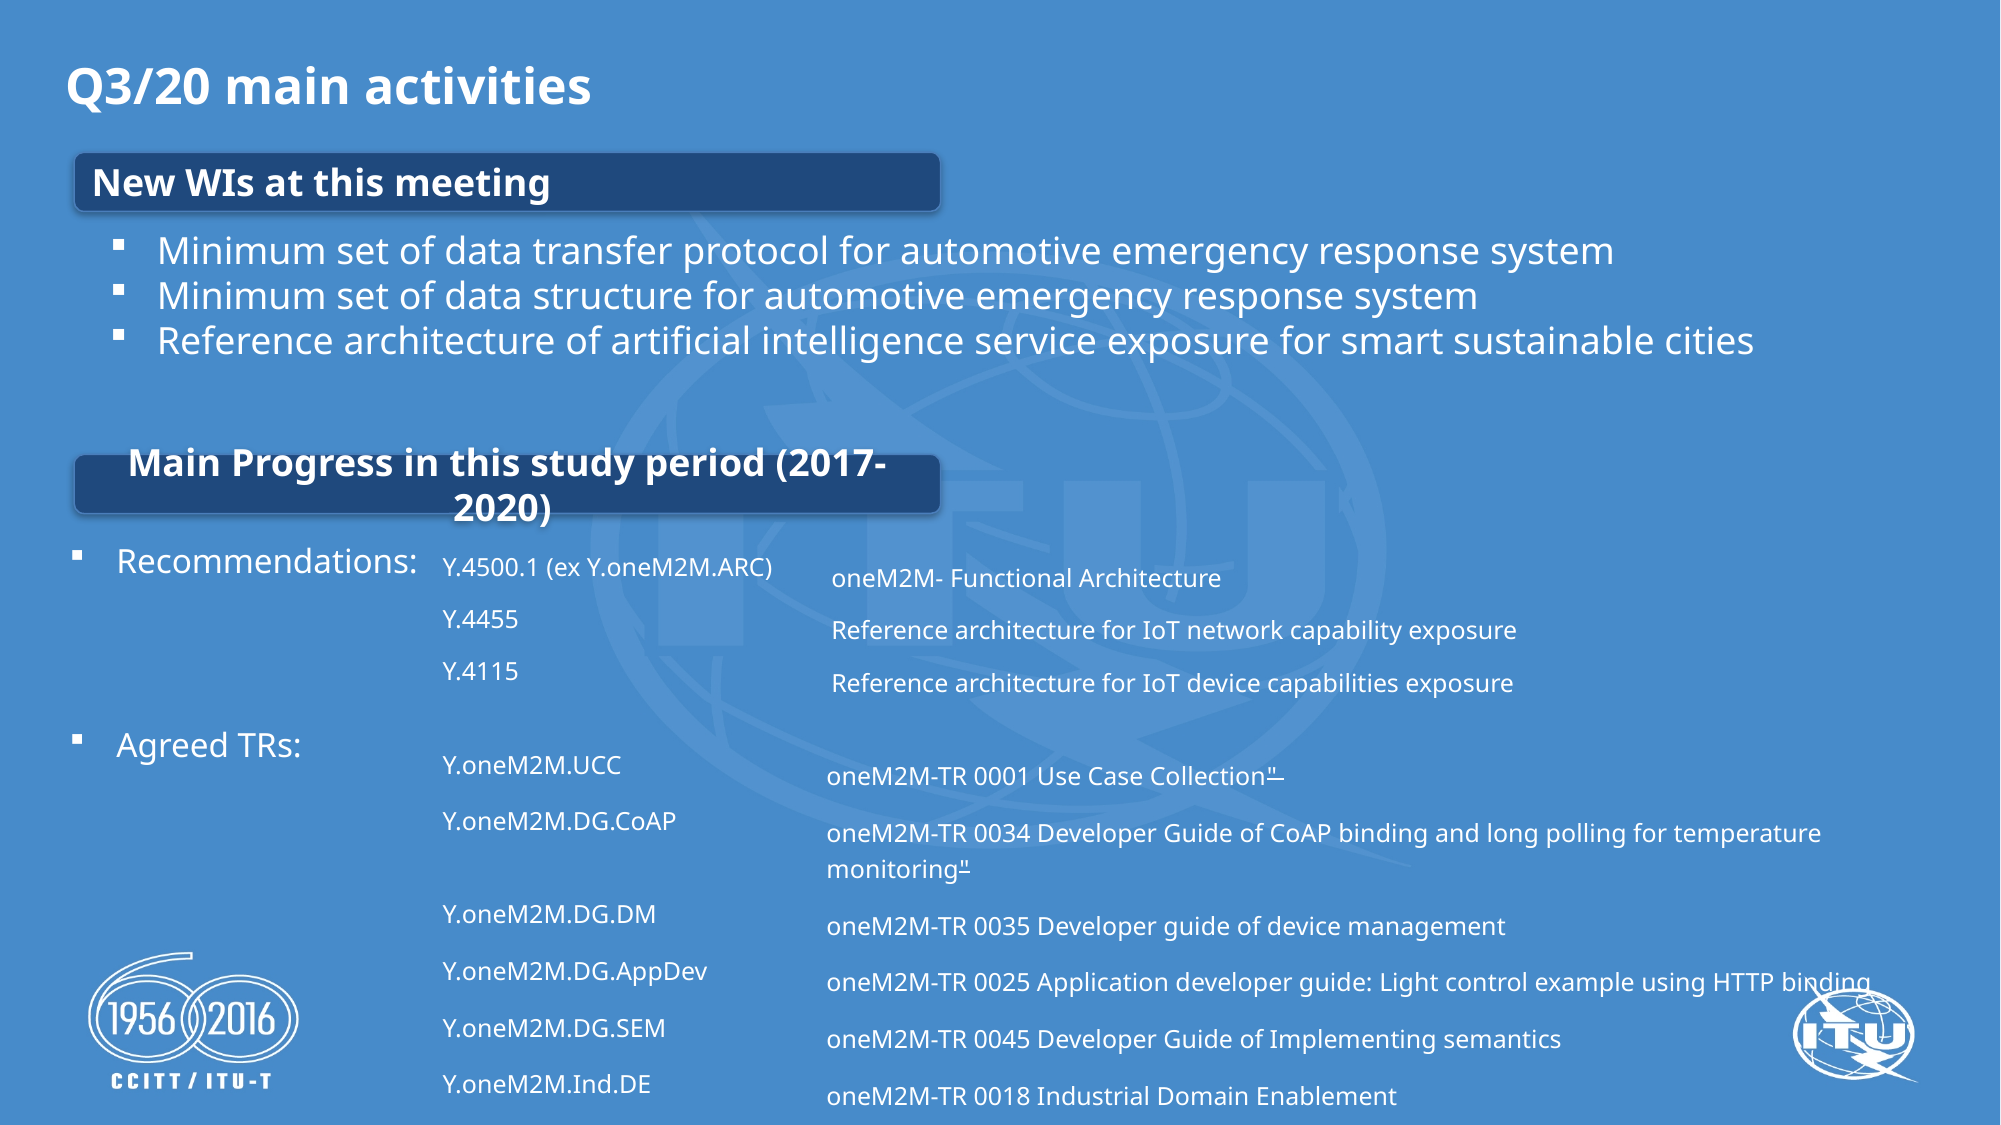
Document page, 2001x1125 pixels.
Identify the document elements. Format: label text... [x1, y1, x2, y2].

table_cell Y.oneM2M.DG.CoAP [435, 802, 819, 895]
table_cell oneM2M-TR 0035 Developer guide of device management [819, 895, 1961, 952]
table_cell oneM2M-TR 0034 Developer Guide of CoAP binding and long polling for temperature monitoring" [819, 802, 1961, 895]
table_header oneM2M-TR 0001 Use Case Collection" [819, 745, 1961, 802]
title Q3/20 main activities [50, 59, 1950, 156]
table_cell Reference architecture for IoT network capability exposure [823, 600, 1671, 652]
table_cell Y.oneM2M.DG.SEM [435, 1009, 819, 1065]
table_cell Y.oneM2M.DG.AppDev [435, 952, 819, 1009]
table_header oneM2M- Functional Architecture [823, 548, 1671, 600]
picture [0, 0, 2001, 1125]
text_box New WIs at this meeting [73, 156, 942, 213]
table_cell Y.4455 [435, 600, 823, 652]
table_header Y.oneM2M.UCC [435, 745, 819, 802]
table_cell Y.oneM2M.Ind.DE [435, 1065, 819, 1122]
text_box Recommendations: [54, 532, 1147, 588]
table_cell oneM2M-TR 0025 Application developer guide: Light control example using HTTP binding [819, 952, 1961, 1009]
text_box Agreed TRs: [54, 716, 880, 812]
text_box Main Progress in this study period (2017-2020) [73, 453, 942, 515]
table_cell oneM2M-TR 0045 Developer Guide of Implementing semantics [819, 1009, 1961, 1065]
text_box Minimum set of data transfer protocol for automotive emergency response system Minimum set of data structure for automotive emergency response system Reference architecture of artificial intelligence service exposure for smart sustainable cities [95, 219, 1878, 370]
table_cell Reference architecture for IoT device capabilities exposure [823, 652, 1671, 705]
table_cell oneM2M-TR 0018 Industrial Domain Enablement [819, 1065, 1961, 1122]
table_cell Y.oneM2M.DG.DM [435, 895, 819, 952]
table_header Y.4500.1 (ex Y.oneM2M.ARC) [435, 548, 823, 600]
table_cell Y.4115 [435, 652, 823, 705]
